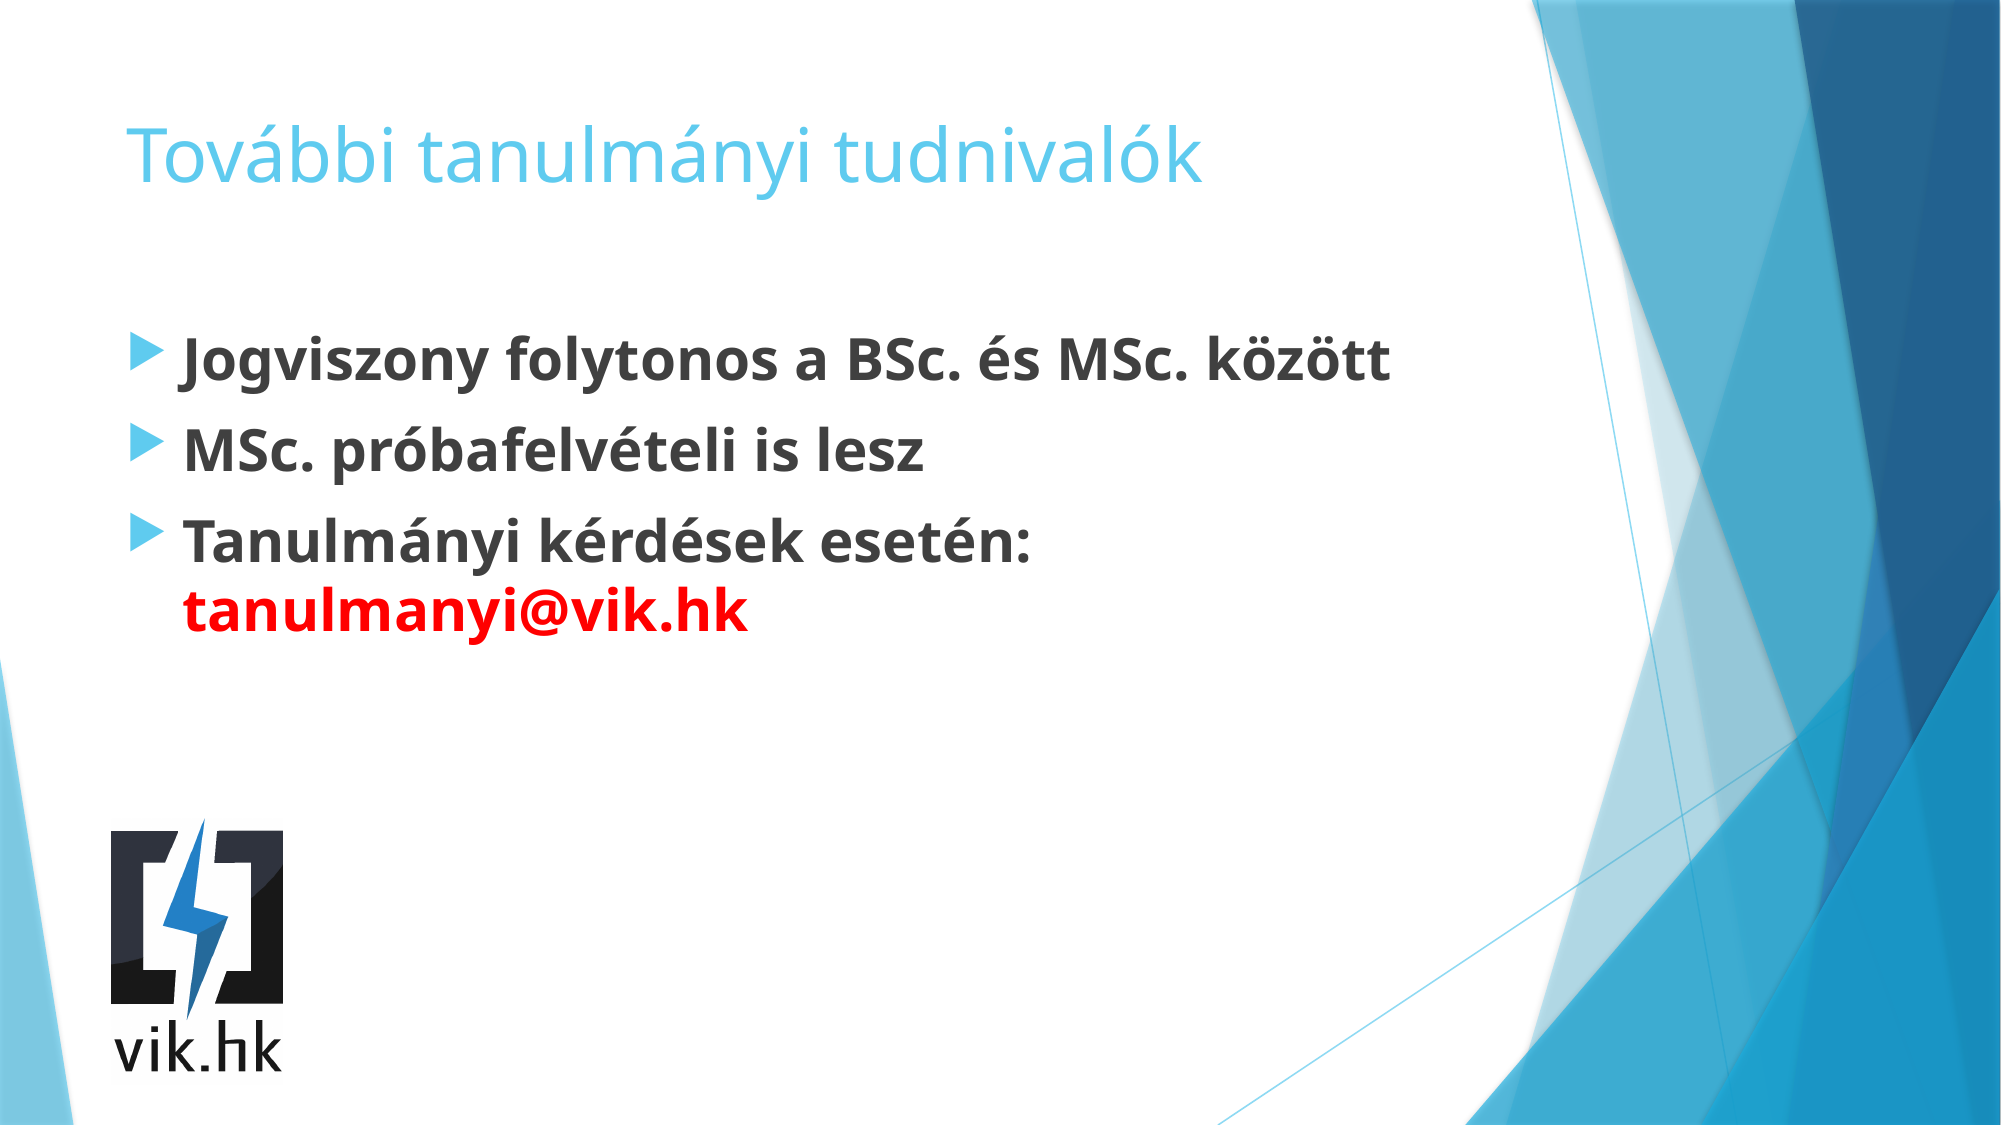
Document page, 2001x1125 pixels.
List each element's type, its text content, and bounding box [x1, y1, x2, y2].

list Jogviszony folytonos a BSc. és MSc. között MSc. próbafelvételi is lesz Tanulmányi kérdések esetén: tanulmanyi@vik.hk [111, 314, 1522, 952]
picture [110, 818, 283, 1085]
title További tanulmányi tudnivalók [111, 99, 1522, 314]
